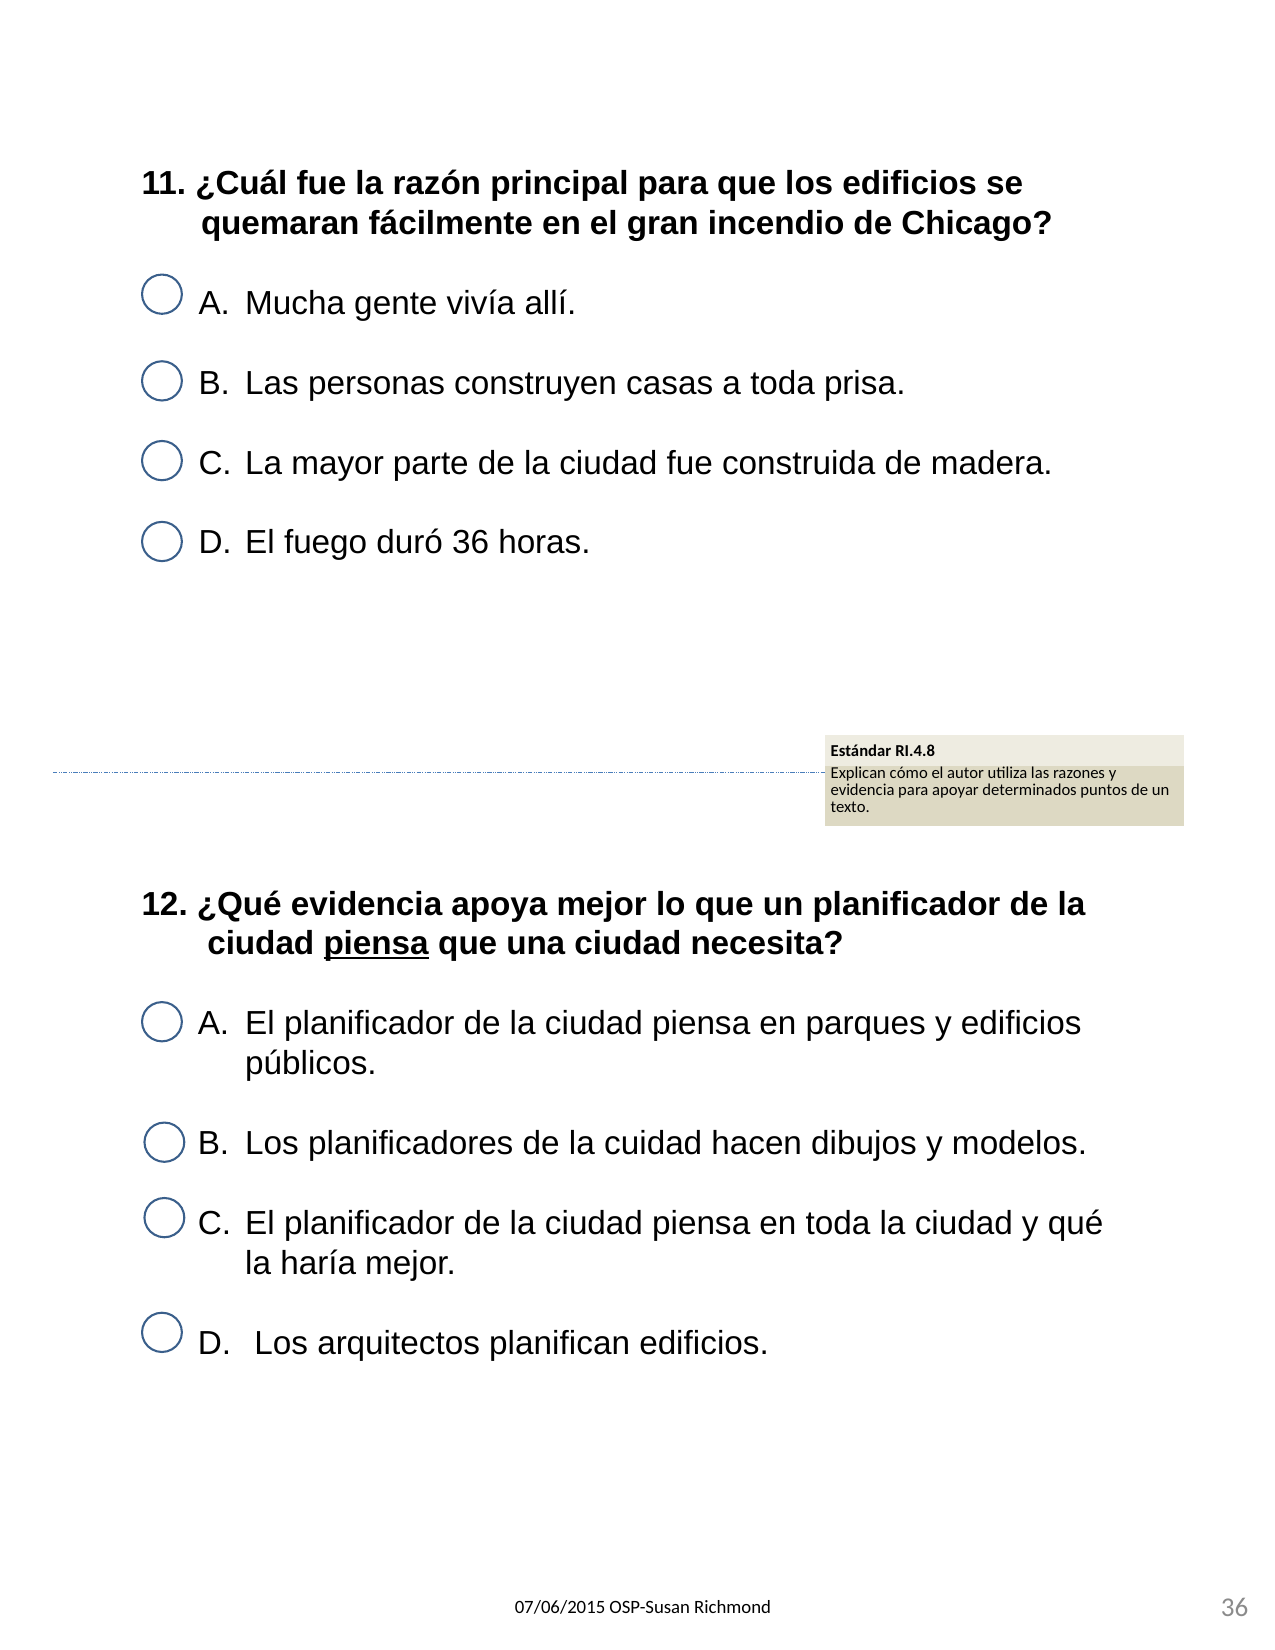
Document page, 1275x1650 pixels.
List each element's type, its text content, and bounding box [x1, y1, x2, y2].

slide_number 36 [1175, 1562, 1265, 1650]
table_cell Explican cómo el autor utiliza las razones y evidencia para apoyar determinados puntos de un texto. [825, 766, 1184, 826]
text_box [141, 1001, 185, 1353]
text_box 12. ¿Qué evidencia apoya mejor lo que un planificador de la ciudad piensa que una ciudad necesita? El planificador de la ciudad piensa en parques y edificios públicos. Los planificadores de la cuidad hacen dibujos y modelos. El planificador de la ciudad piensa en toda la ciudad y qué la haría mejor. D. Los arquitectos planifican edificios. [125, 873, 1155, 1449]
text_box 11. ¿Cuál fue la razón principal para que los edificios se quemaran fácilmente en el gran incendio de Chicago? Mucha gente vivía allí. Las personas construyen casas a toda prisa. La mayor parte de la ciudad fue construida de madera. El fuego duró 36 horas. [125, 153, 1155, 569]
table_header Estándar RI.4.8 [825, 735, 1184, 766]
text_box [141, 274, 183, 562]
